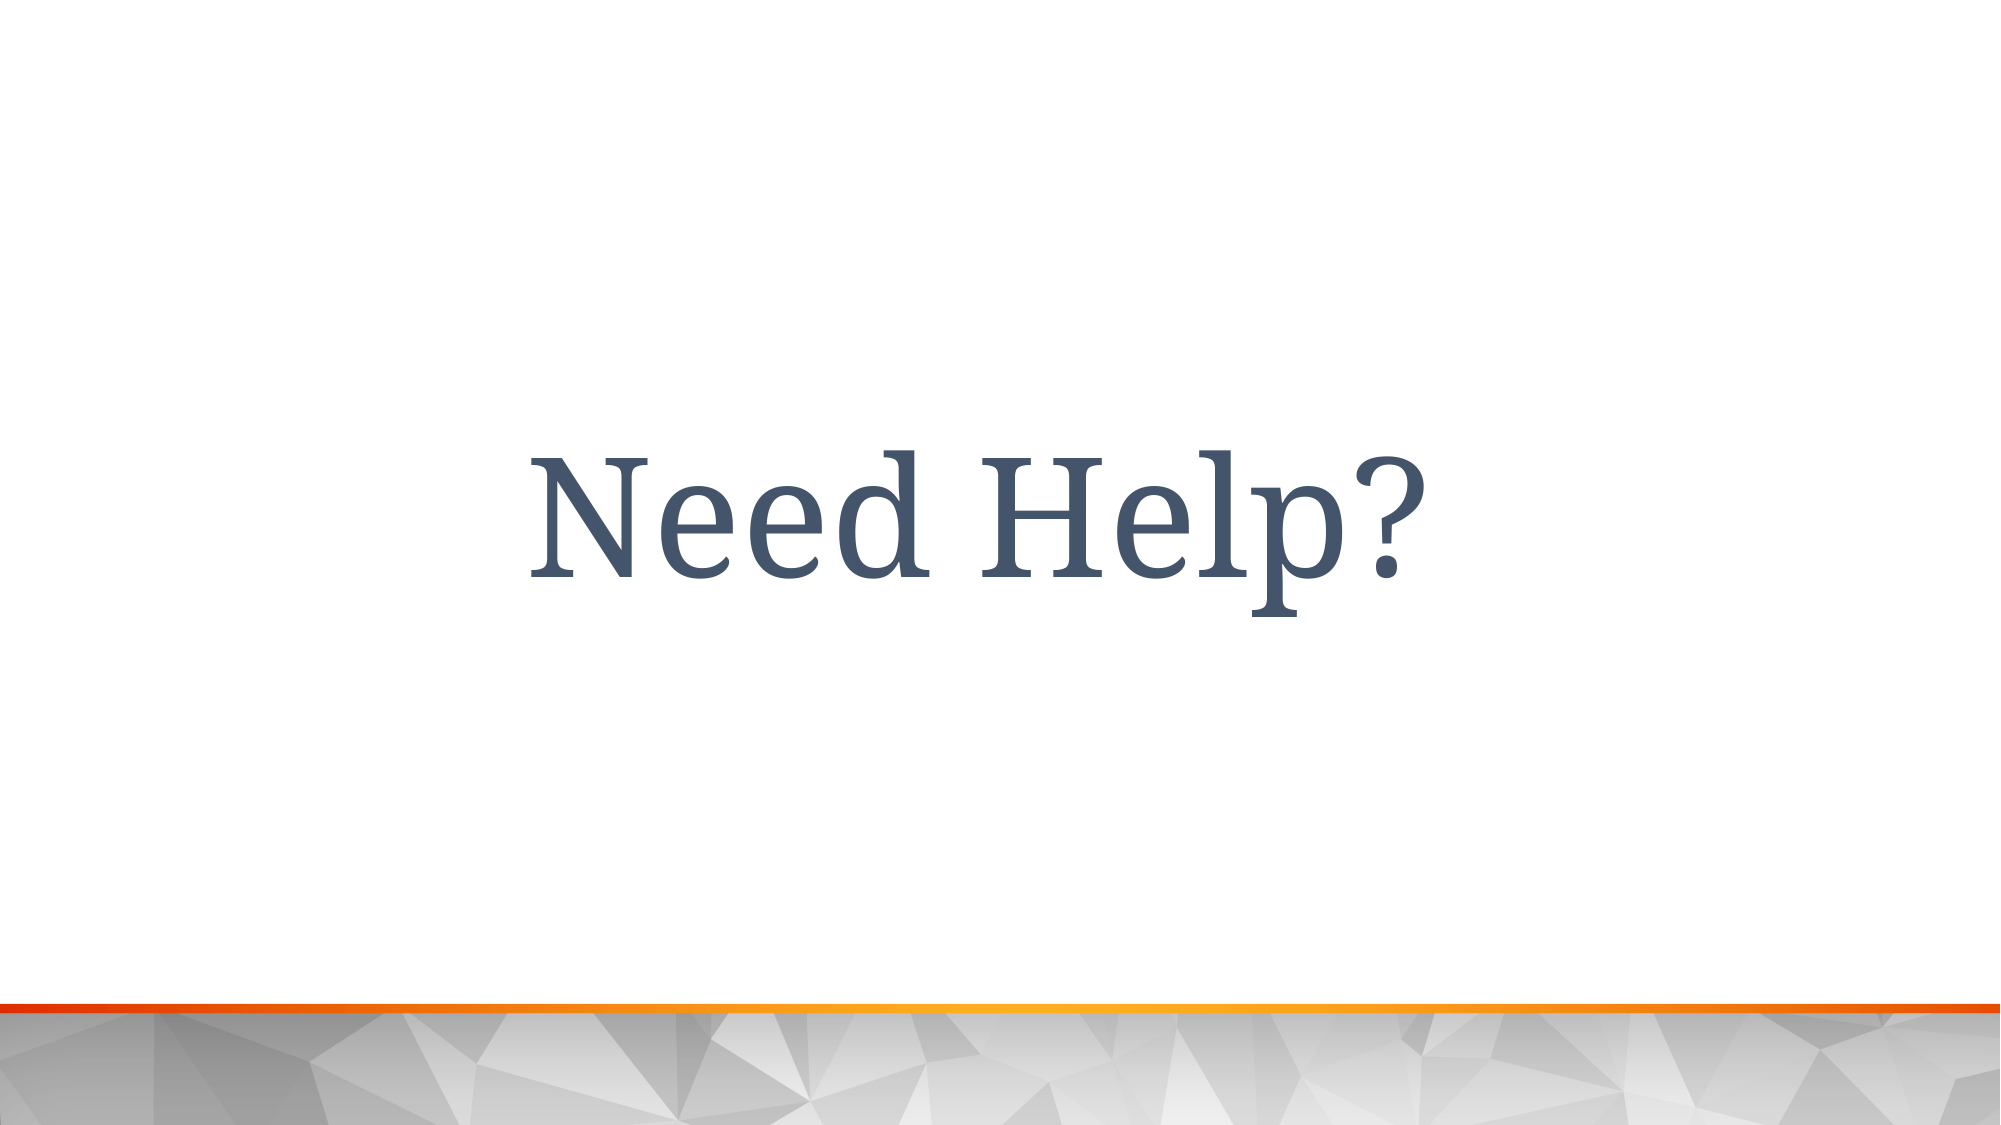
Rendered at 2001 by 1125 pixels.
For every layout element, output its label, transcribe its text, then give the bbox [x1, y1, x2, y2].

picture [0, 70, 2000, 1125]
list Need Help? [137, 205, 1863, 920]
